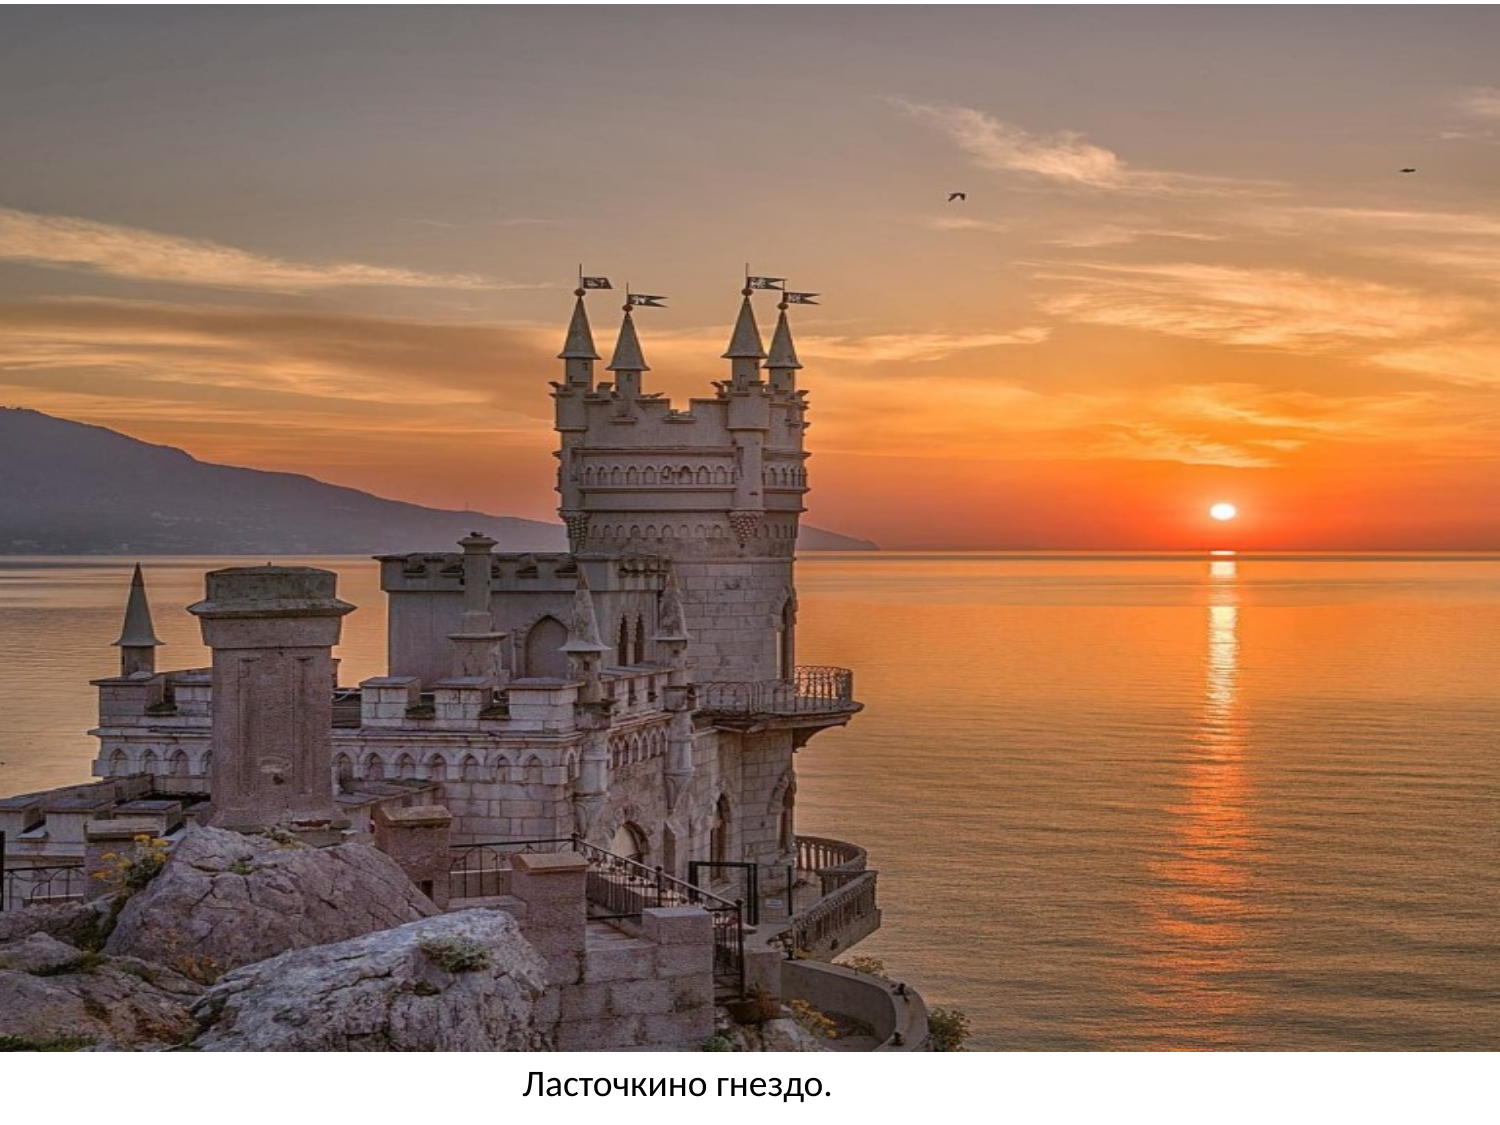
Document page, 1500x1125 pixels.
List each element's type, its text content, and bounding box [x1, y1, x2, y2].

picture [0, 4, 1500, 1052]
text_box Ласточкино гнездо. [431, 1060, 987, 1112]
